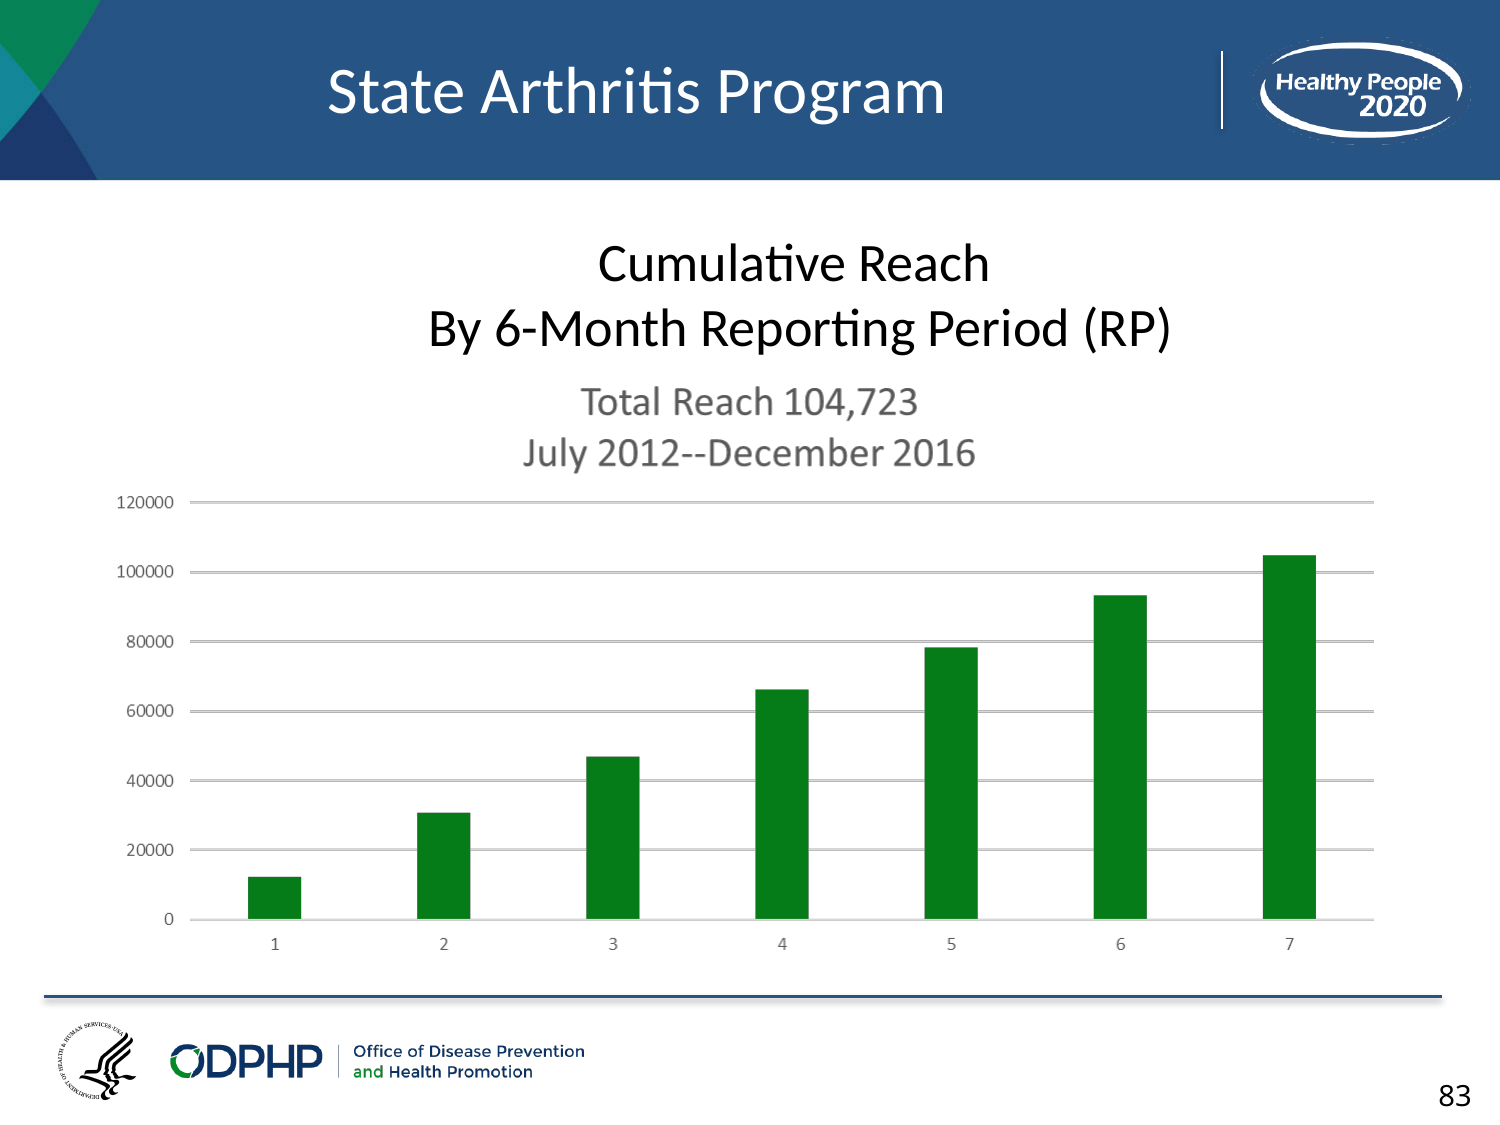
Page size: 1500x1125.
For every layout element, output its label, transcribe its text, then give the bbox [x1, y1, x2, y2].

title State Arthritis Program [143, 21, 1132, 153]
picture [0, 0, 1500, 1125]
text_box 83 [1423, 1070, 1487, 1120]
text_box Cumulative Reach By 6-Month Reporting Period (RP) [238, 186, 1364, 358]
